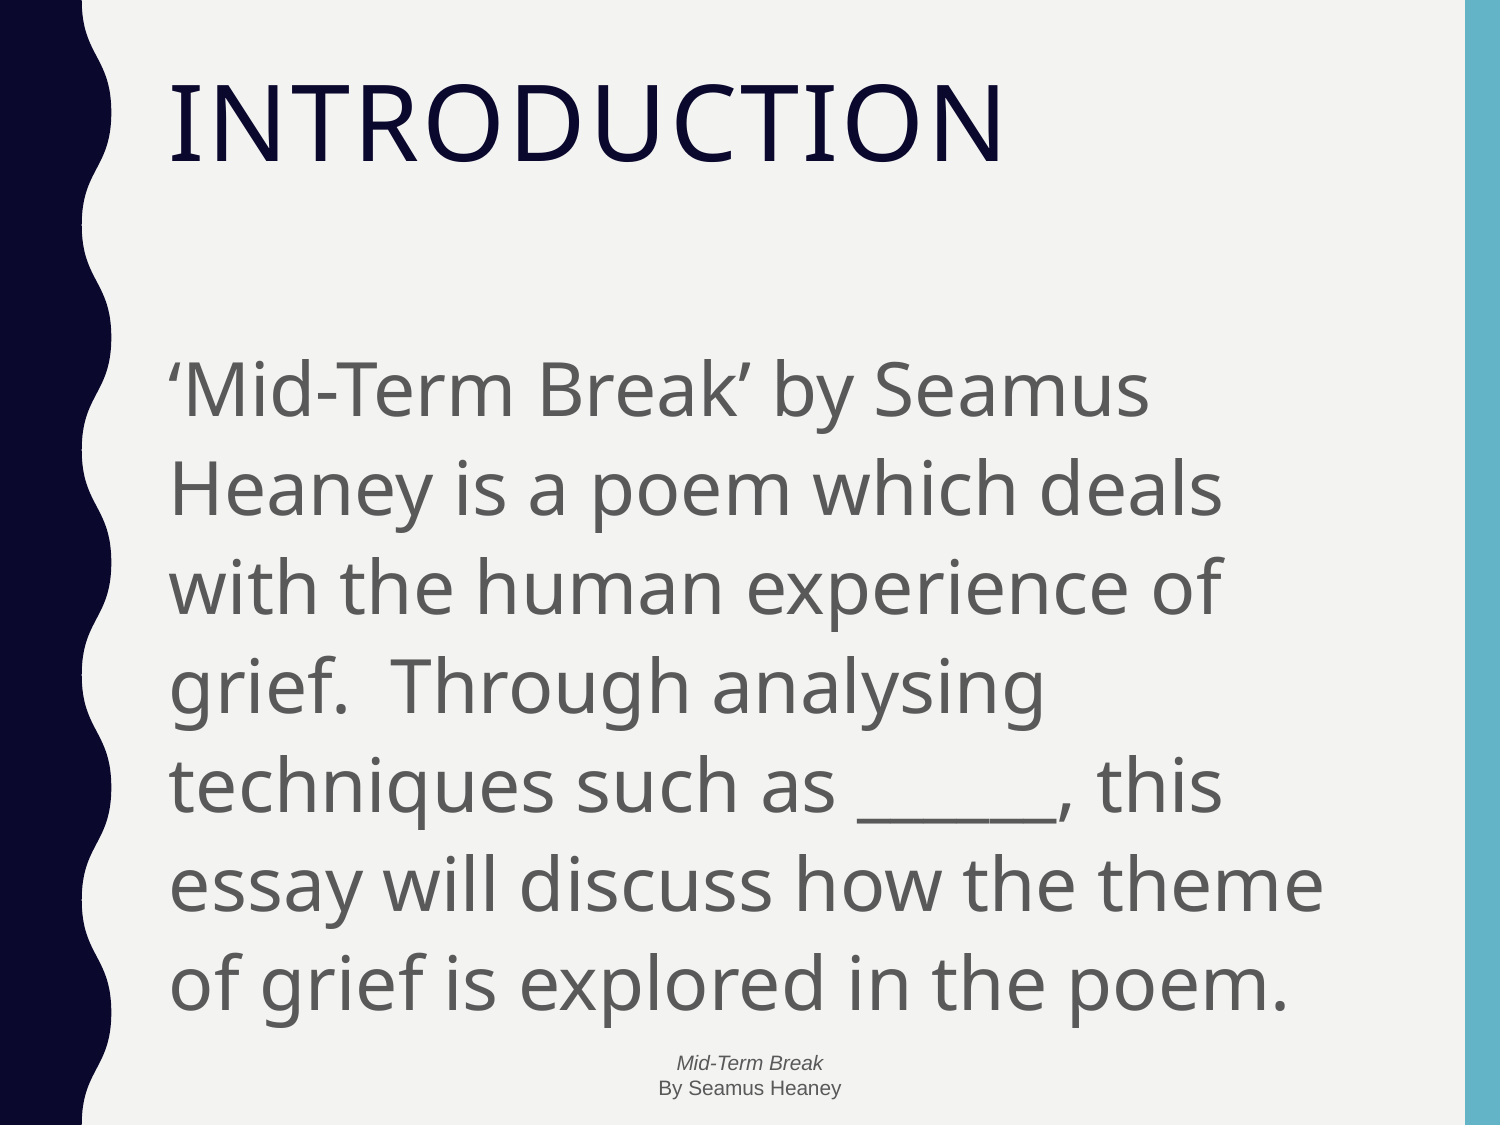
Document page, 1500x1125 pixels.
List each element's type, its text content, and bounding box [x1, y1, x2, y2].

title Introduction [154, 62, 1407, 308]
list ‘Mid-Term Break’ by Seamus Heaney is a poem which deals with the human experience of grief. Through analysing techniques such as ______, this essay will discuss how the theme of grief is explored in the poem. [154, 324, 1407, 650]
footer Mid-Term Break By Seamus Heaney [496, 1045, 1004, 1103]
